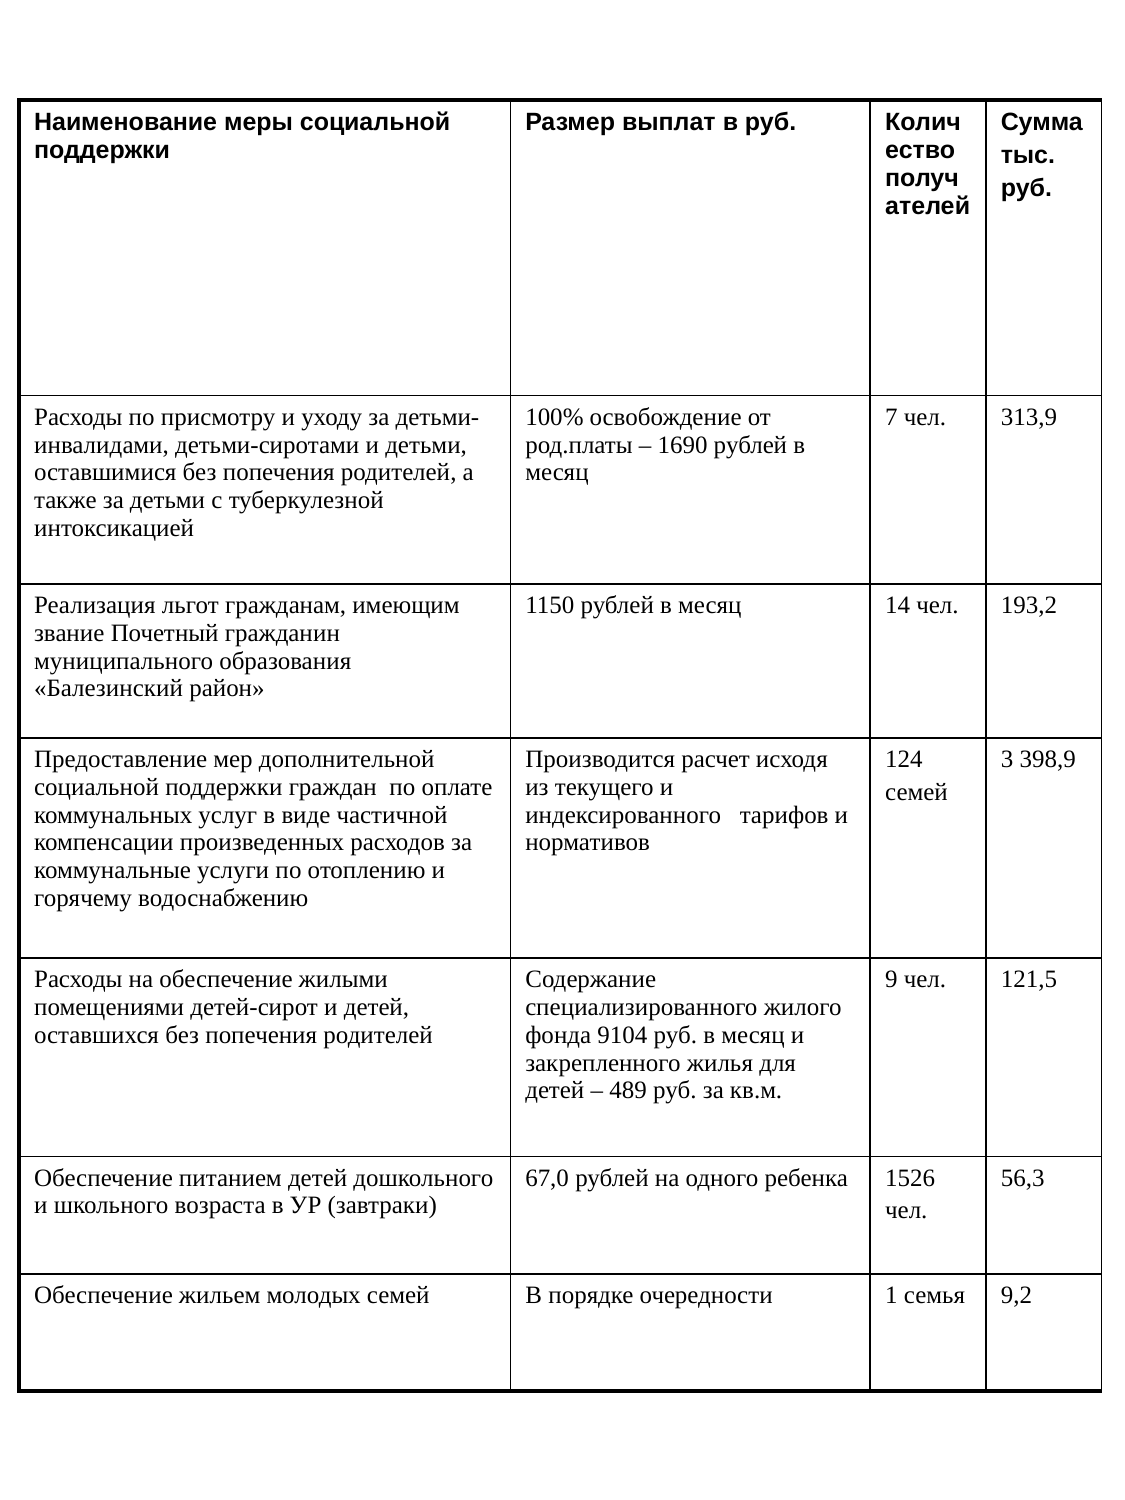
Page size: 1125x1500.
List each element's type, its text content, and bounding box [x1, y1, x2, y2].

table_cell 121,5 [987, 959, 1101, 1156]
table_header Размер выплат в руб. [511, 102, 869, 395]
table_cell 313,9 [987, 396, 1101, 583]
table_cell 56,3 [987, 1157, 1101, 1273]
table_cell 3 398,9 [987, 739, 1101, 957]
table_cell 14 чел. [871, 585, 985, 737]
table_cell Производится расчет исходя из текущего и индексированного тарифов и нормативов [511, 739, 869, 957]
table_cell Реализация льгот гражданам, имеющим звание Почетный гражданин муниципального образования «Балезинский район» [21, 585, 510, 737]
table_cell В порядке очередности [511, 1275, 869, 1389]
table_cell 1150 рублей в месяц [511, 585, 869, 737]
table_cell 100% освобождение от род.платы – 1690 рублей в месяц [511, 396, 869, 583]
table_header Сумма тыс. руб. [987, 102, 1101, 395]
table_cell Обеспечение питанием детей дошкольного и школьного возраста в УР (завтраки) [21, 1157, 510, 1273]
table_cell 9,2 [987, 1275, 1101, 1389]
table_cell Предоставление мер дополнительной социальной поддержки граждан по оплате коммунальных услуг в виде частичной компенсации произведенных расходов за коммунальные услуги по отоплению и горячему водоснабжению [21, 739, 510, 957]
table_cell Расходы по присмотру и уходу за детьми-инвалидами, детьми-сиротами и детьми, оставшимися без попечения родителей, а также за детьми с туберкулезной интоксикацией [21, 396, 510, 583]
table_cell Содержание специализированного жилого фонда 9104 руб. в месяц и закрепленного жилья для детей – 489 руб. за кв.м. [511, 959, 869, 1156]
table_cell Обеспечение жильем молодых семей [21, 1275, 510, 1389]
table_header Наименование меры социальной поддержки [21, 102, 510, 395]
table_cell 1 семья [871, 1275, 985, 1389]
table_cell 124 семей [871, 739, 985, 957]
table_header Количество получателей [871, 102, 985, 395]
table_cell 67,0 рублей на одного ребенка [511, 1157, 869, 1273]
table_cell 9 чел. [871, 959, 985, 1156]
table_cell 1526 чел. [871, 1157, 985, 1273]
table_cell 193,2 [987, 585, 1101, 737]
table_cell 7 чел. [871, 396, 985, 583]
table_cell Расходы на обеспечение жилыми помещениями детей-сирот и детей, оставшихся без попечения родителей [21, 959, 510, 1156]
